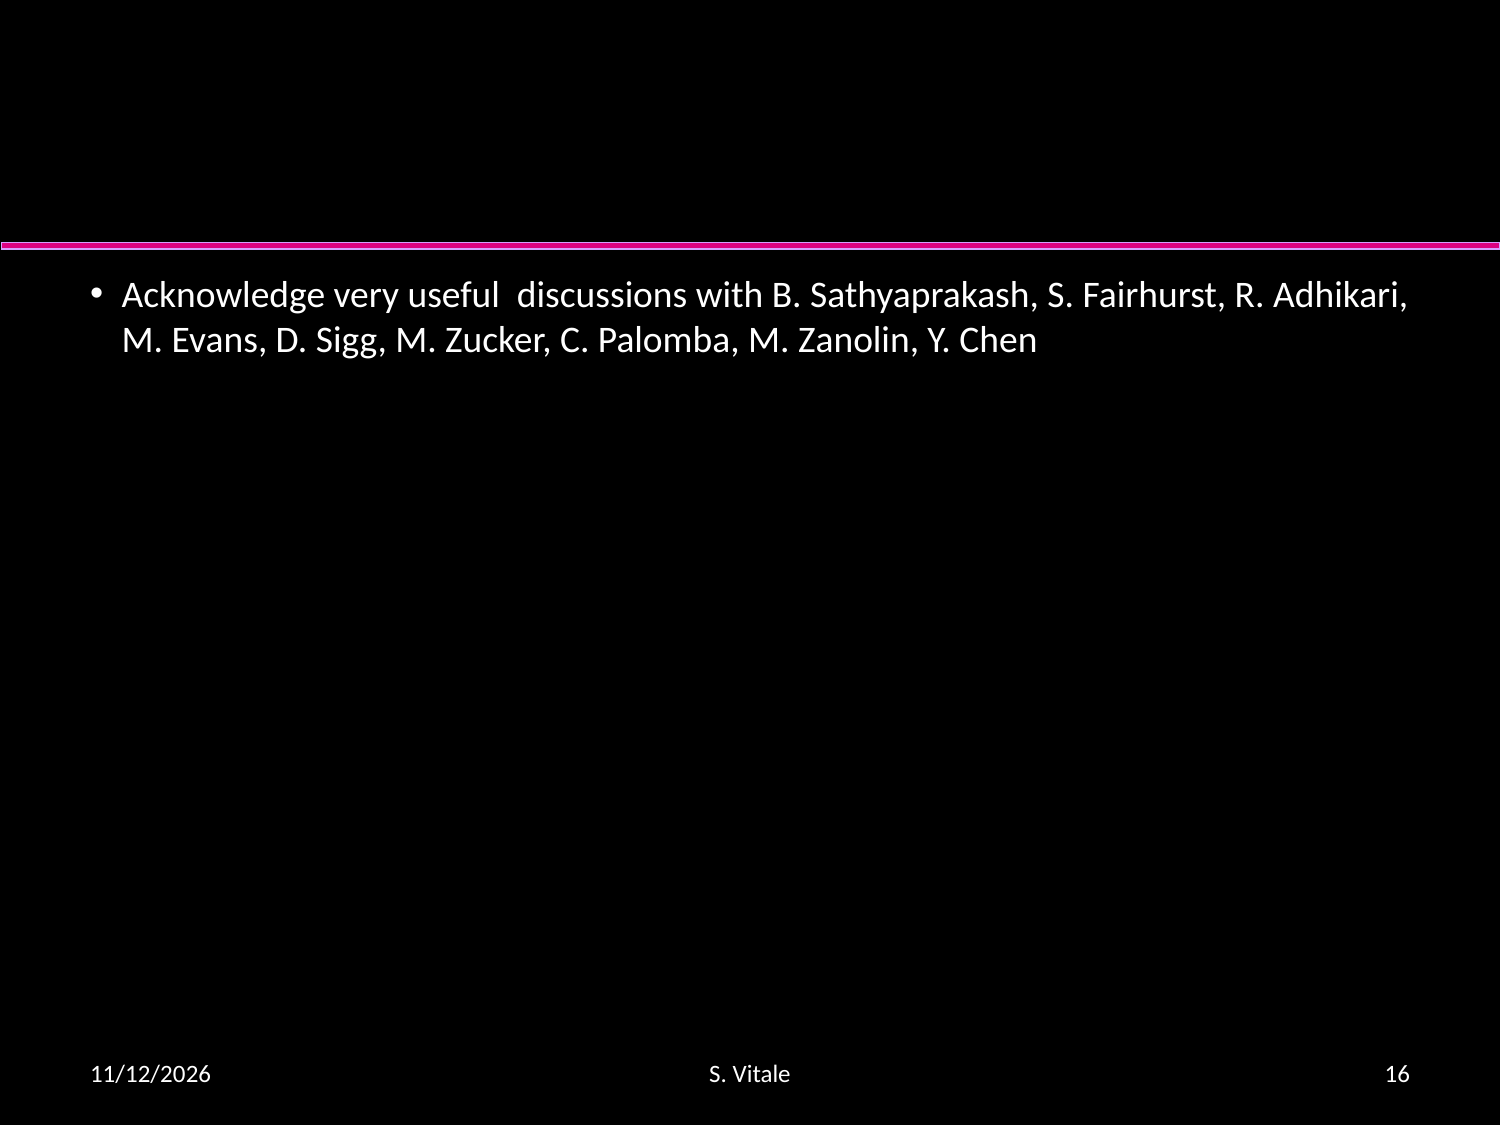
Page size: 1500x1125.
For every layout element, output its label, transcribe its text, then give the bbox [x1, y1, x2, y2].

list Acknowledge very useful discussions with B. Sathyaprakash, S. Fairhurst, R. Adhikari, M. Evans, D. Sigg, M. Zucker, C. Palomba, M. Zanolin, Y. Chen [75, 262, 1425, 916]
footer S. Vitale [512, 1042, 988, 1103]
slide_number 16 [1074, 1042, 1425, 1103]
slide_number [75, 1042, 425, 1103]
